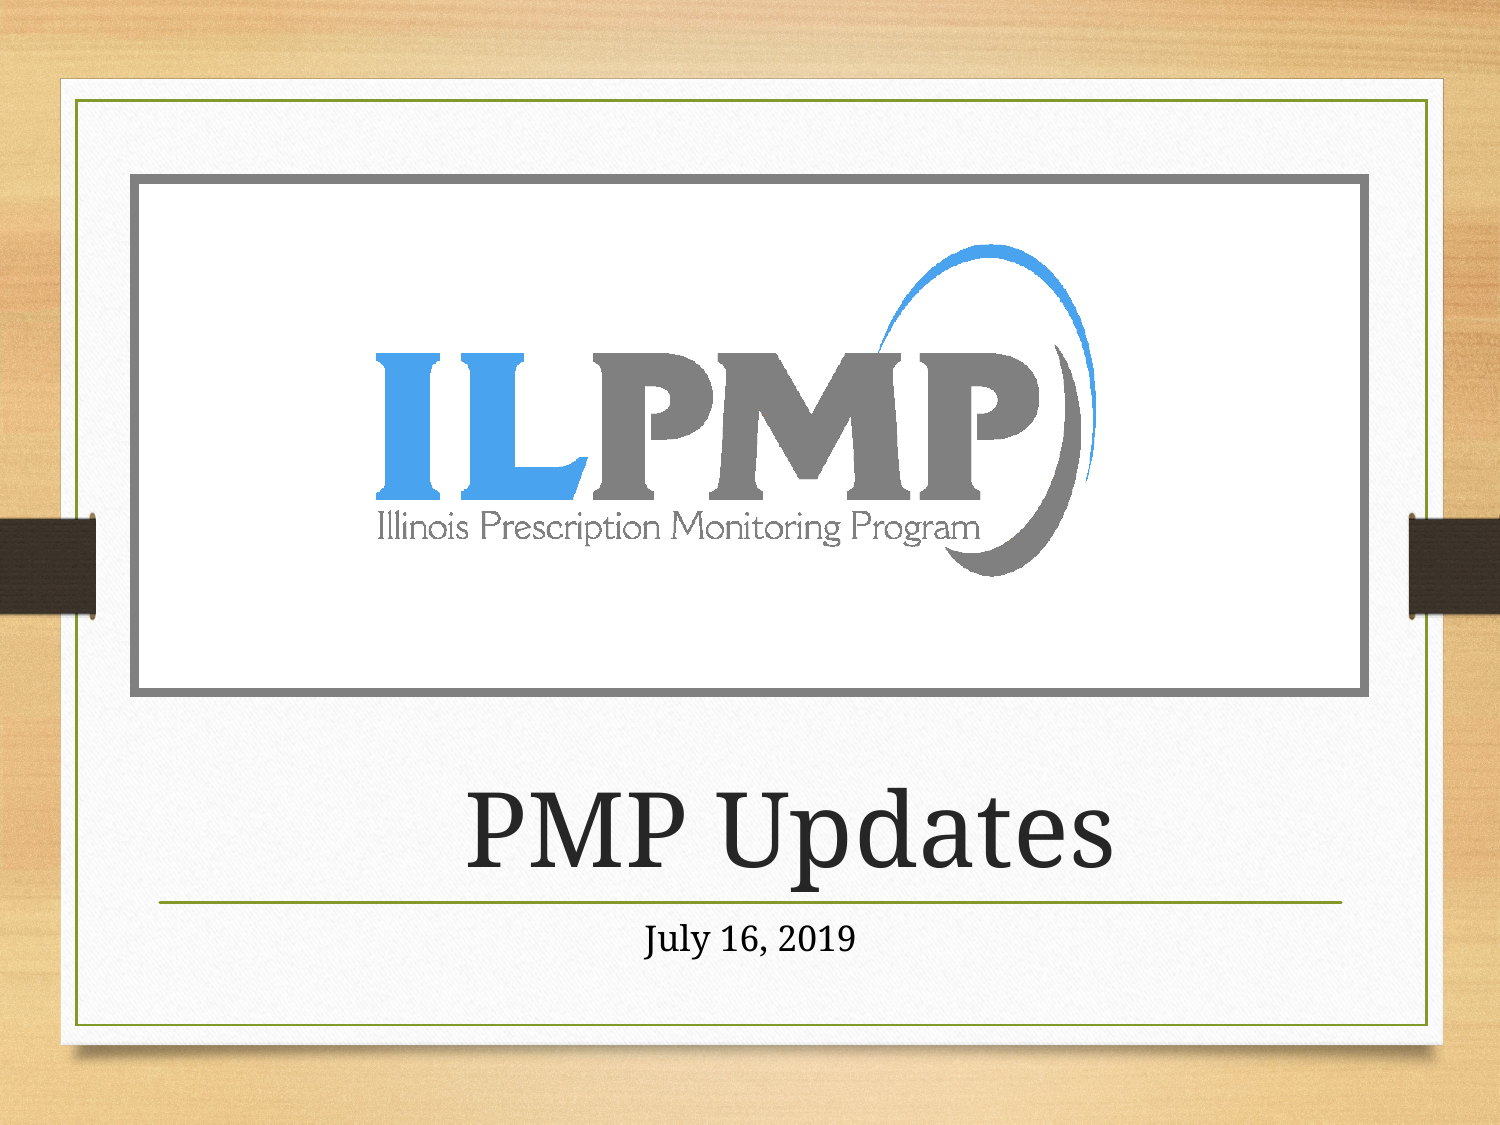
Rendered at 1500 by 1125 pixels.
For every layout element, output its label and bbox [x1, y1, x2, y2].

picture [283, 230, 1217, 635]
text_box [0, 0, 1500, 1125]
